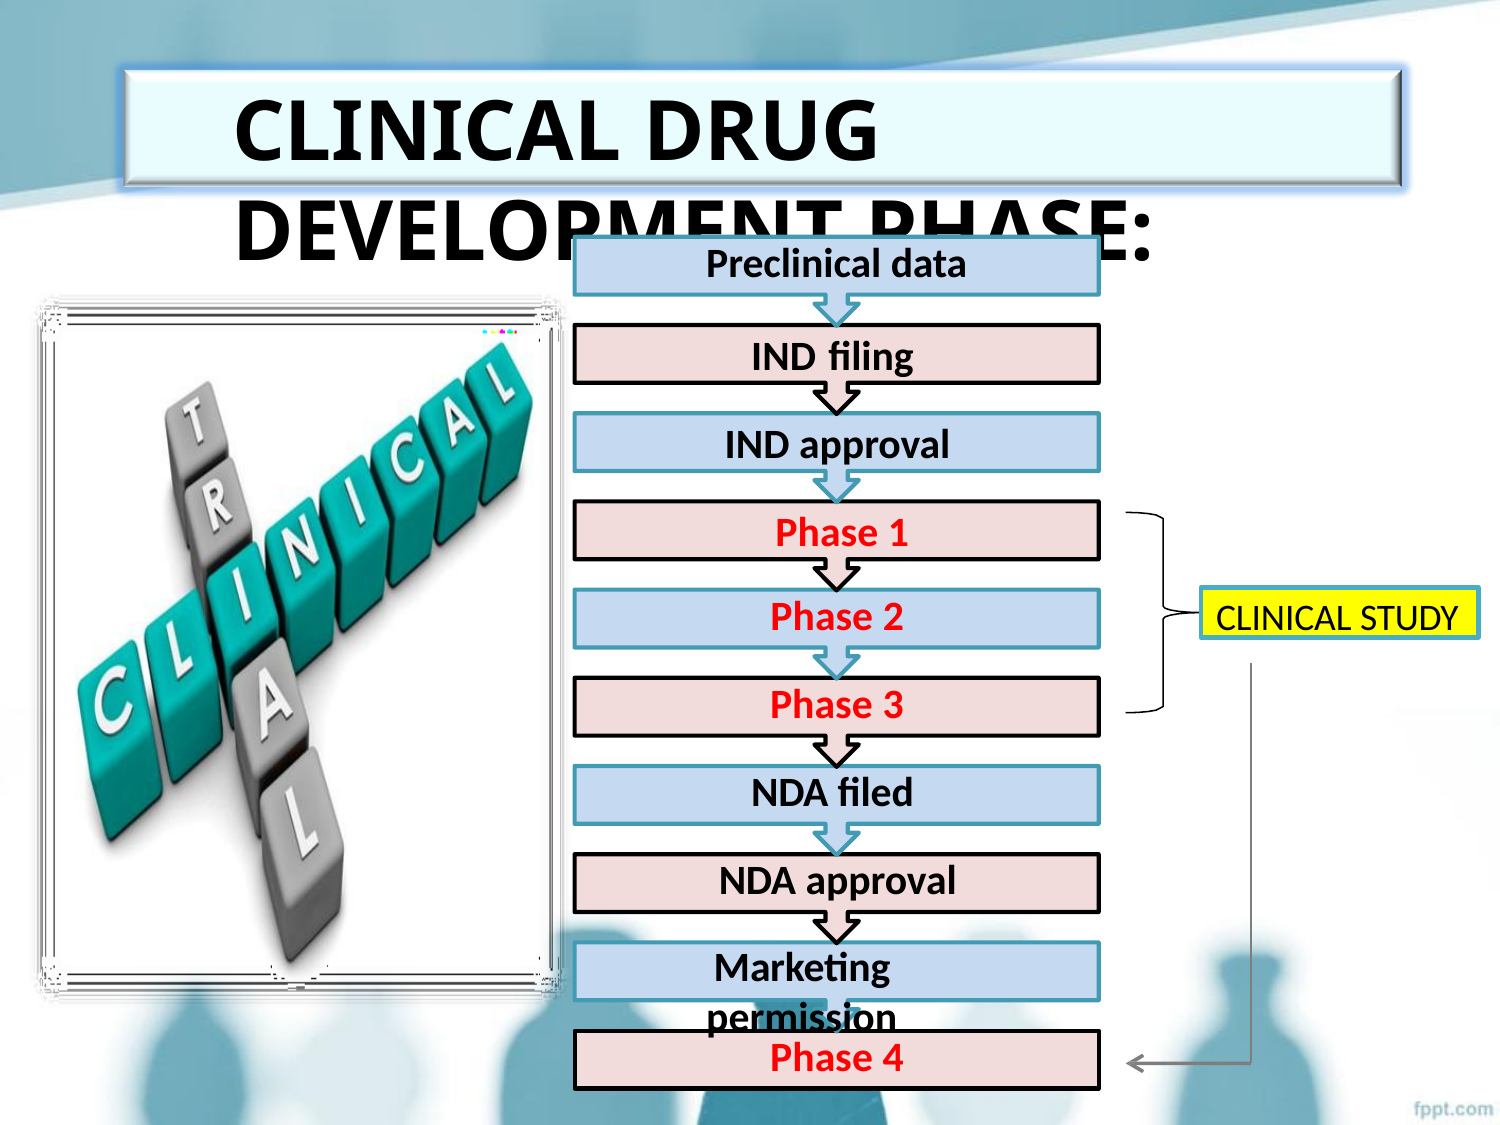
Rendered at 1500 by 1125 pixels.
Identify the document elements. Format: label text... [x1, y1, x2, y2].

text_box CLINICAL STUDY [1200, 587, 1479, 638]
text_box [572, 688, 1101, 1034]
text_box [572, 1040, 1101, 1091]
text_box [1125, 662, 1253, 1074]
picture [0, 0, 1500, 1125]
title CLINICAL DRUG DEVELOPMENT PHASE: [230, 214, 1295, 278]
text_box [572, 234, 1101, 593]
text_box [579, 601, 1101, 681]
text_box [1125, 512, 1200, 662]
